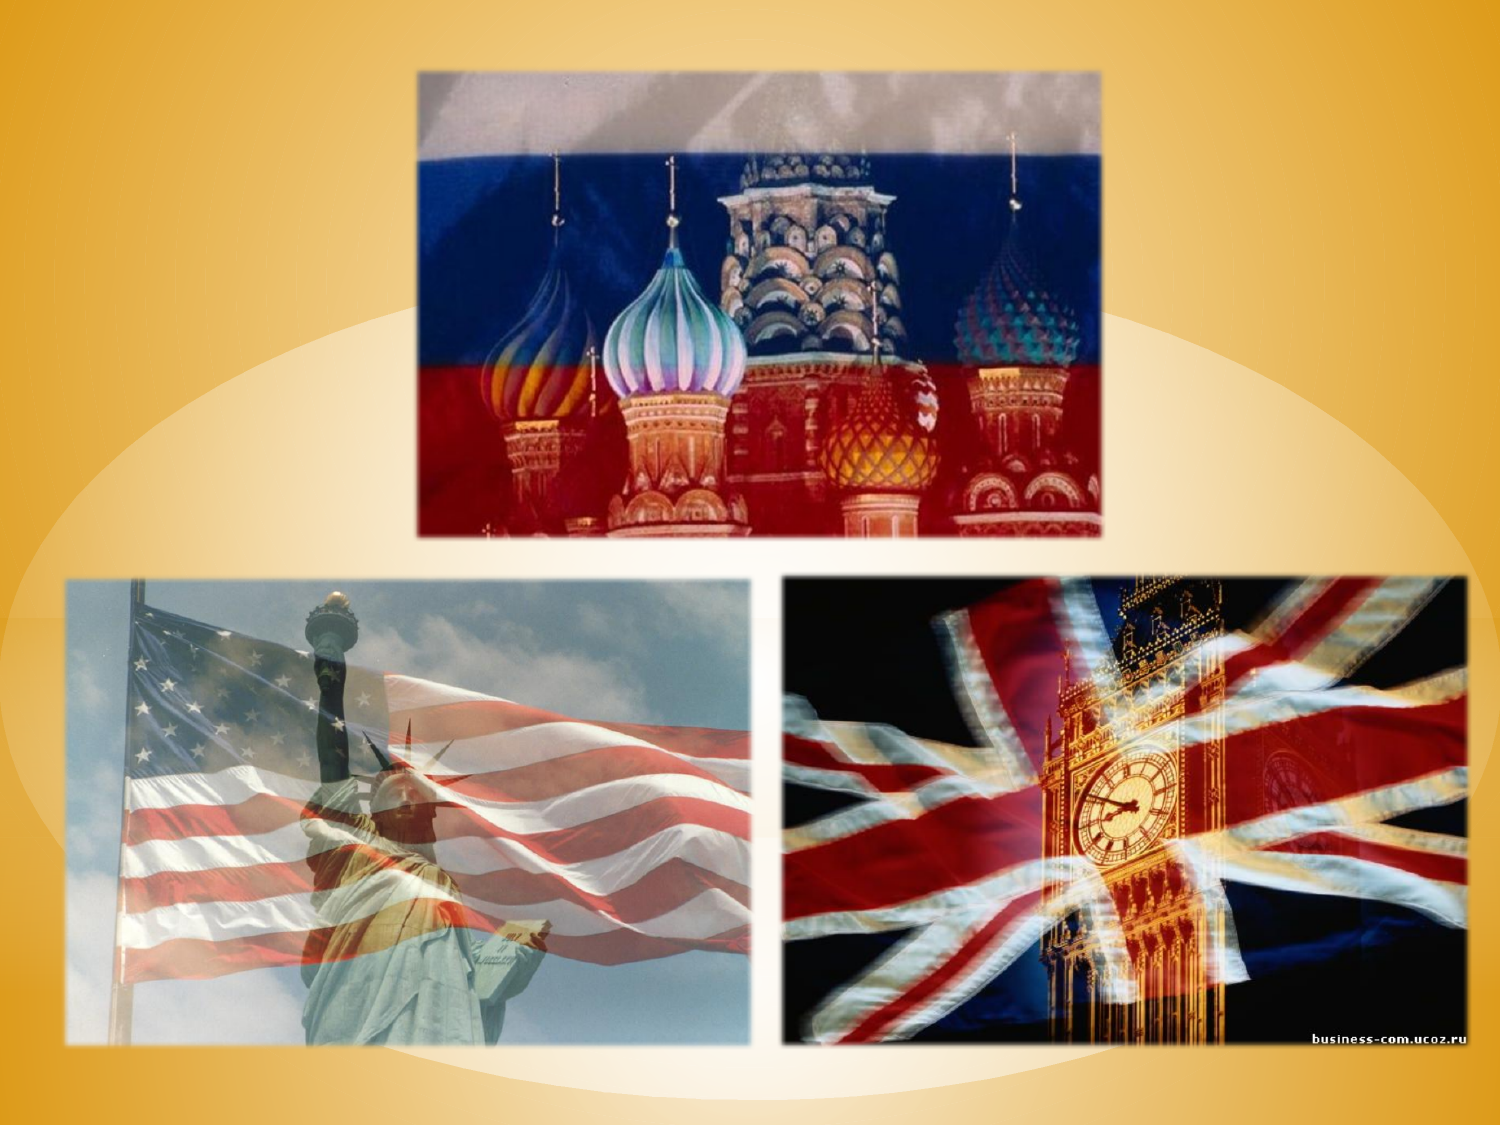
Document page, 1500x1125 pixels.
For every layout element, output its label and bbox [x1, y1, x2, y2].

picture [60, 573, 756, 1050]
picture [776, 571, 1472, 1050]
picture [412, 66, 1106, 542]
